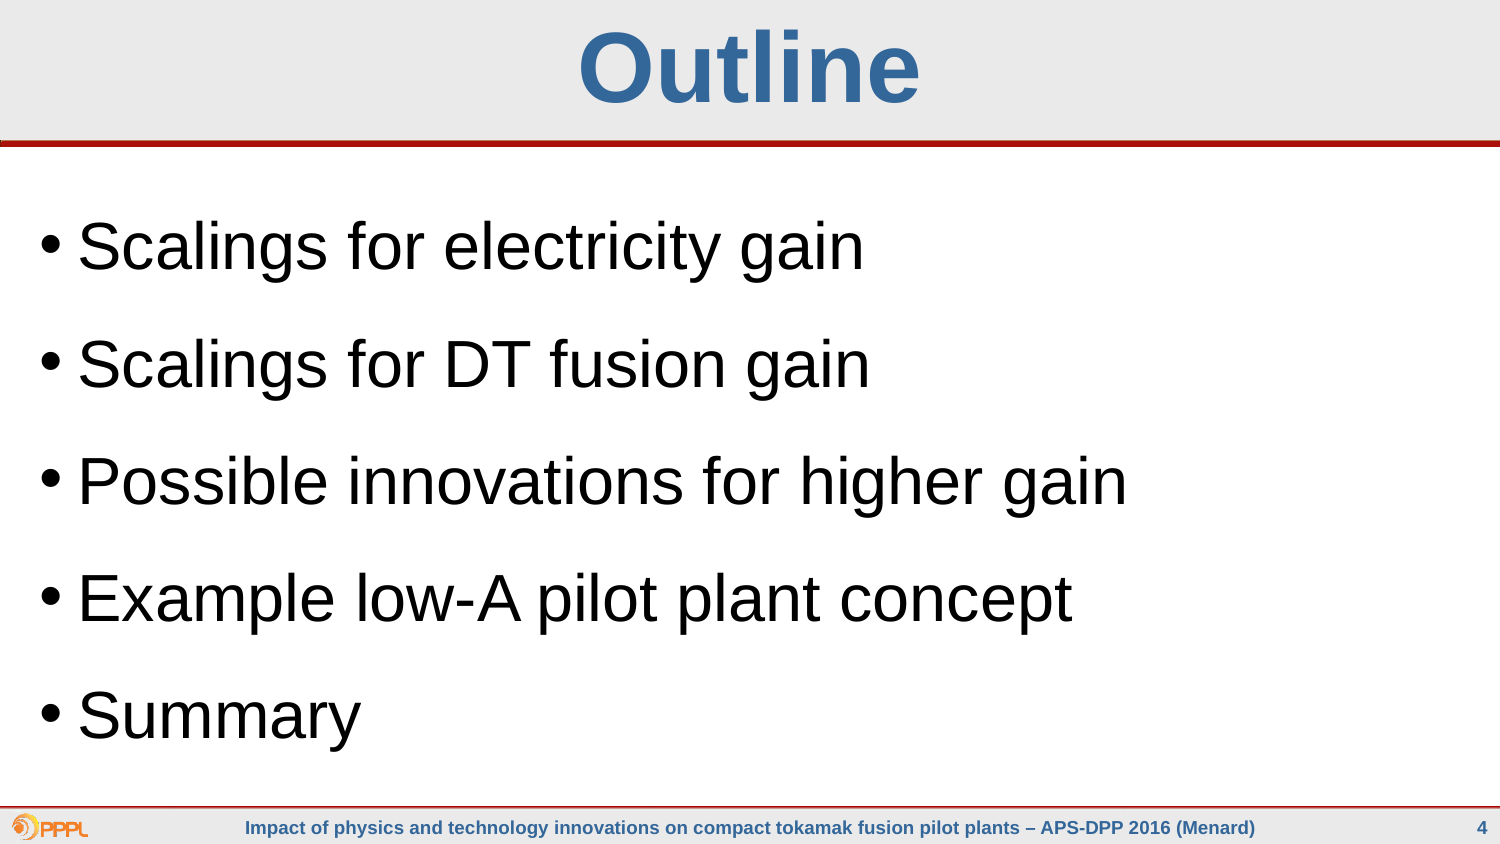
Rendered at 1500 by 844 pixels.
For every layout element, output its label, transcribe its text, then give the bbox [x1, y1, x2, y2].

picture [0, 806, 1500, 844]
list Scalings for electricity gain Scalings for DT fusion gain Possible innovations for higher gain Example low-A pilot plant concept Summary [24, 147, 1475, 785]
title Outline [0, 0, 1500, 147]
